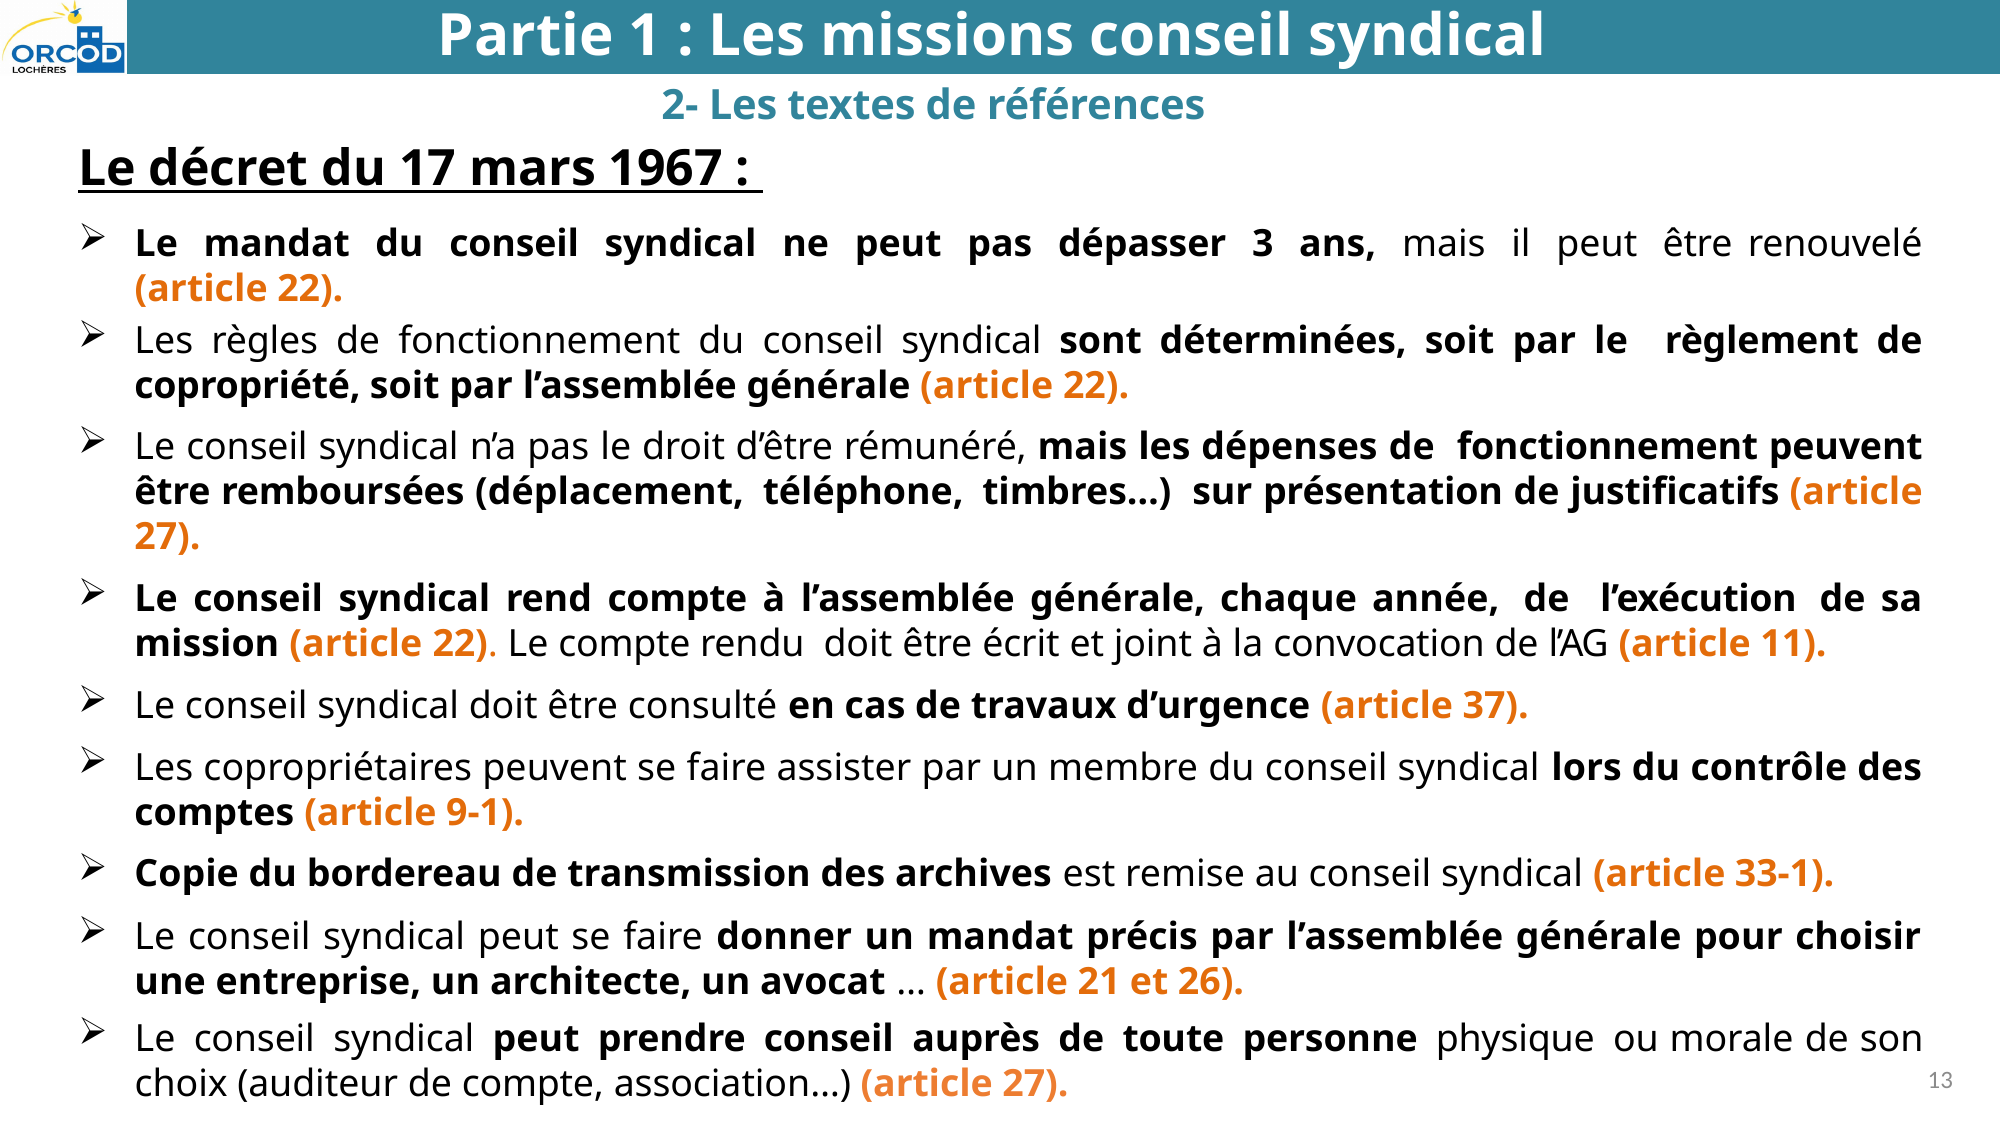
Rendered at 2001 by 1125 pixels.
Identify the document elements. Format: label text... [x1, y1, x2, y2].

text_box Partie 1 : Les missions conseil syndical [127, 0, 2000, 74]
picture [0, 0, 127, 76]
text_box Le décret du 17 mars 1967 : Le mandat du conseil syndical ne peut pas dépasser 3 ans, mais il peut être renouvelé (article 22). Les règles de fonctionnement du conseil syndical sont déterminées, soit par le règlement de copropriété, soit par l’assemblée générale (article 22). Le conseil syndical n’a pas le droit d’être rémunéré, mais les dépenses de fonctionnement peuvent être remboursées (déplacement, téléphone, timbres…) sur présentation de justificatifs (article 27). Le conseil syndical rend compte à l’assemblée générale, chaque année, de l’exécution de sa mission (article 22). Le compte rendu doit être écrit et joint à la convocation de l’AG (article 11). Le conseil syndical doit être consulté en cas de travaux d’urgence (article 37). Les copropriétaires peuvent se faire assister par un membre du conseil syndical lors du contrôle des comptes (article 9-1). Copie du bordereau de transmission des archives est remise au conseil syndical (article 33-1). Le conseil syndical peut se faire donner un mandat précis par l’assemblée générale pour choisir une entreprise, un architecte, un avocat … (article 21 et 26). Le conseil syndical peut prendre conseil auprès de toute personne physique ou morale de son choix (auditeur de compte, association…) (article 27). [76, 148, 1924, 1125]
title 2- Les textes de références [659, 74, 1398, 148]
slide_number 13 [1518, 1049, 1969, 1109]
